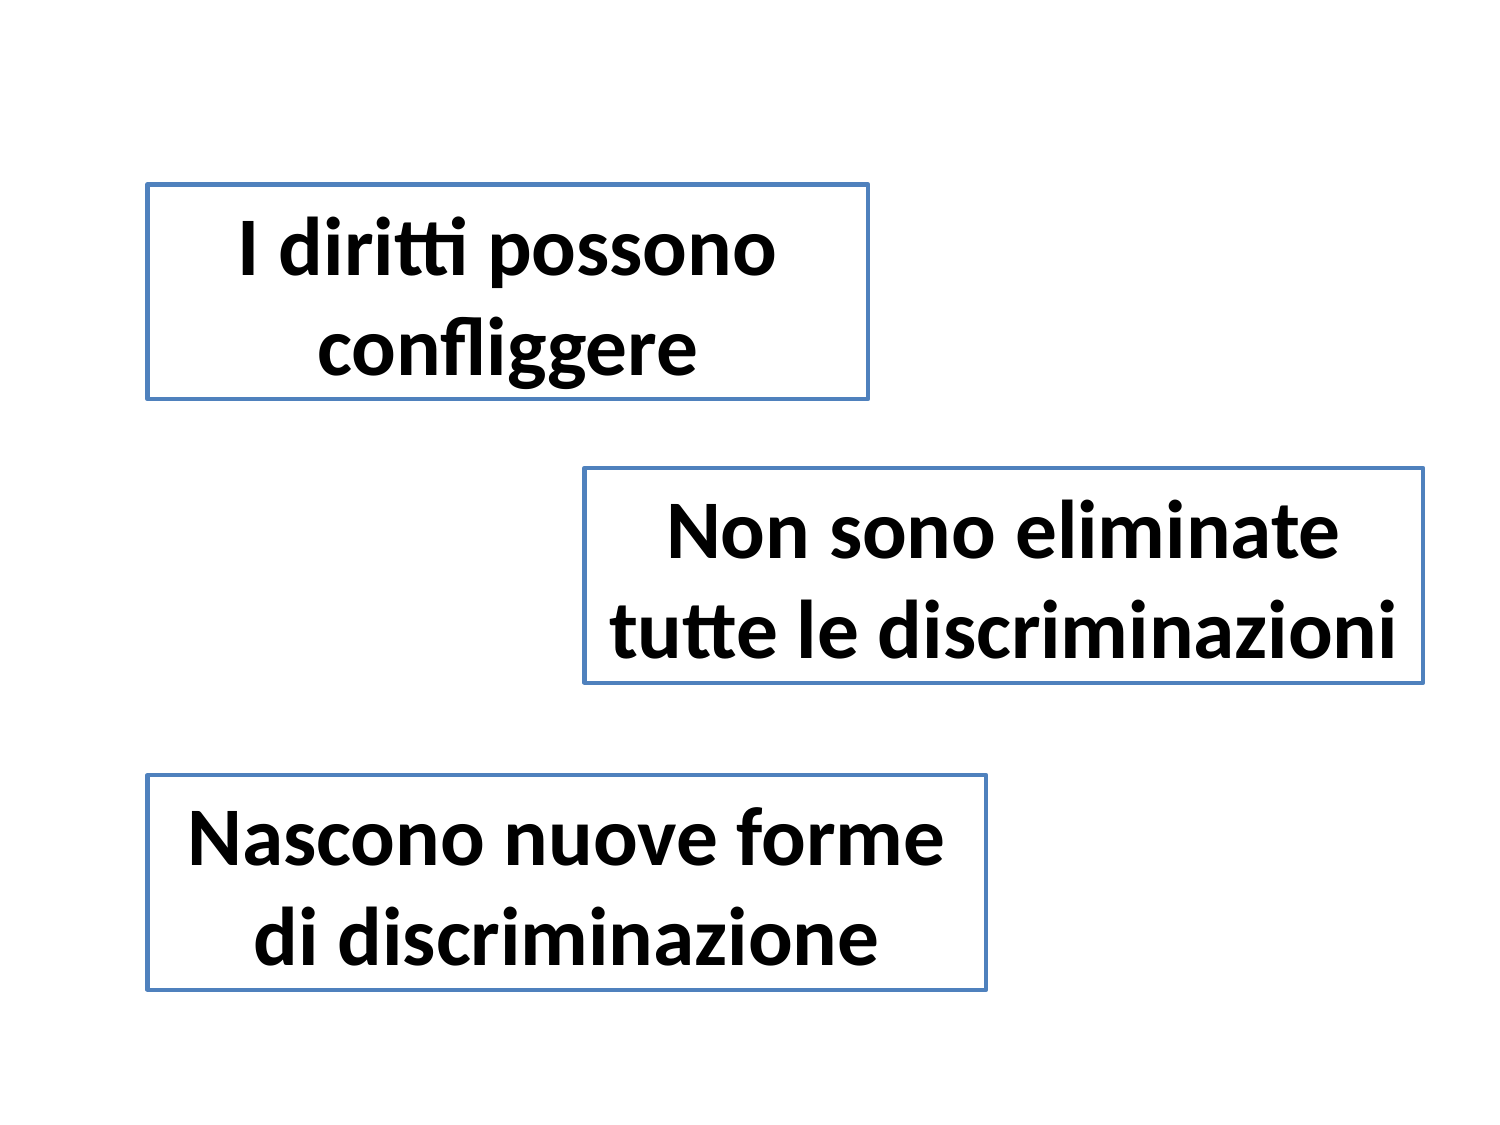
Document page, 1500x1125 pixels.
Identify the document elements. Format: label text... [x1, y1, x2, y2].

text_box Nascono nuove forme di discriminazione [145, 773, 988, 992]
text_box I diritti possono confliggere [145, 182, 870, 401]
text_box Non sono eliminate tutte le discriminazioni [582, 466, 1425, 685]
